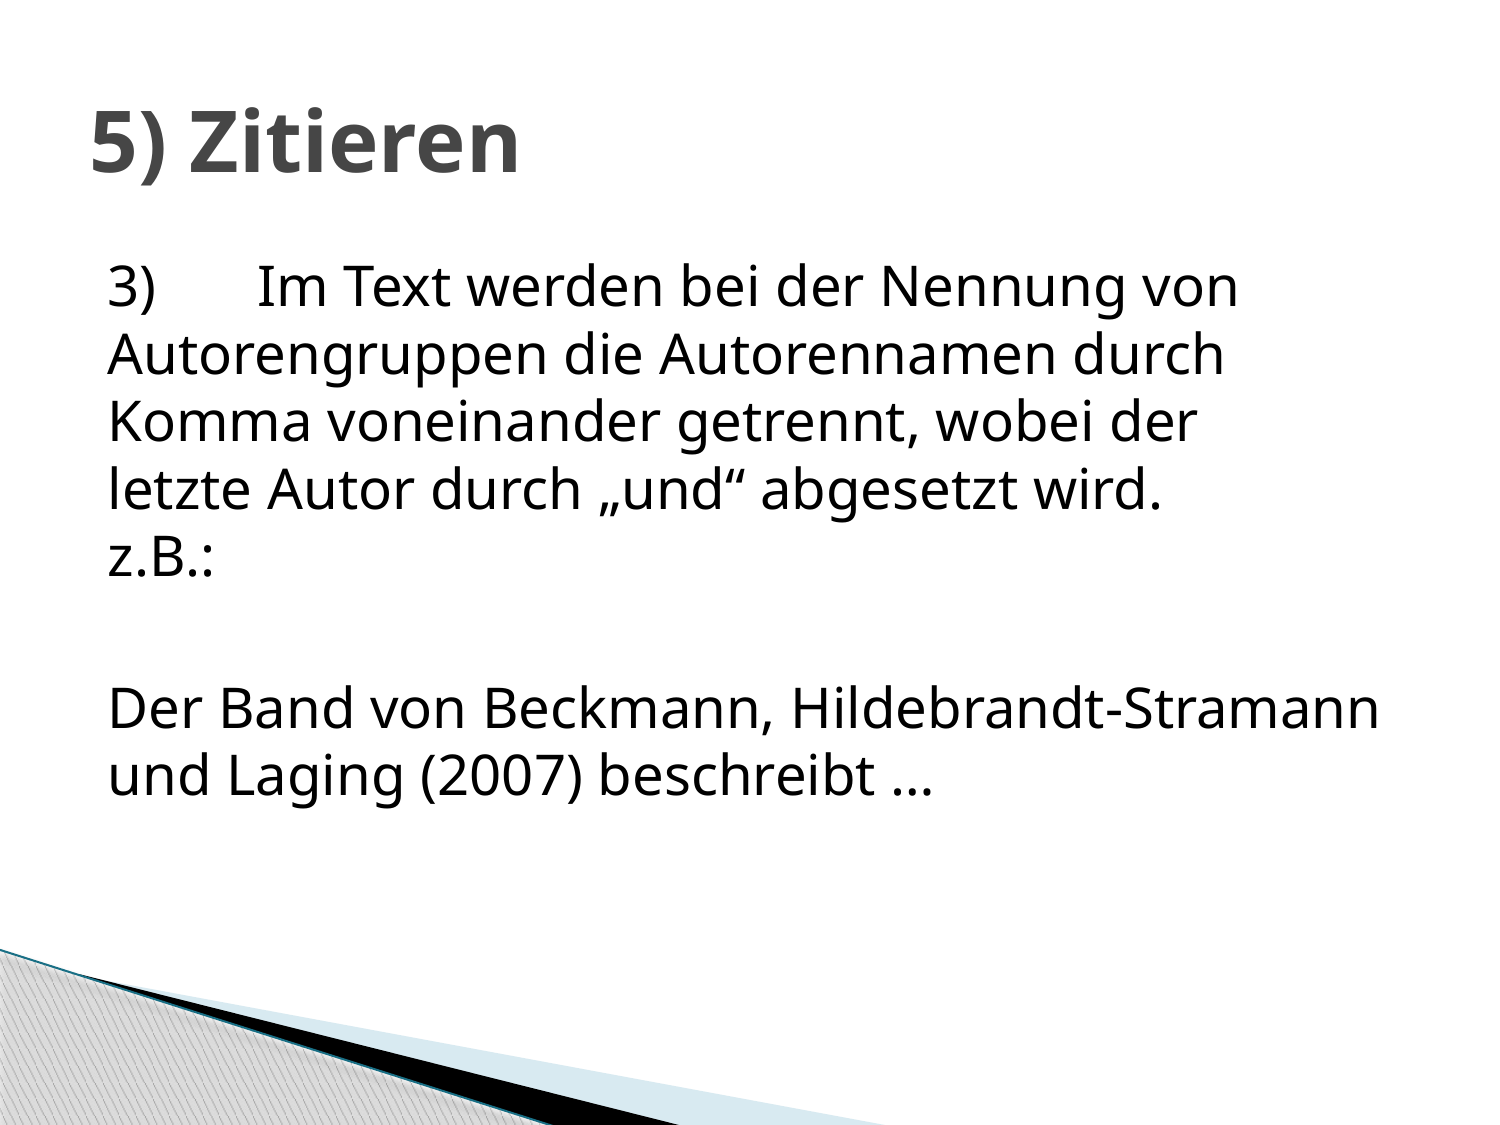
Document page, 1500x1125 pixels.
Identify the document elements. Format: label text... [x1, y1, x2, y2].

list 3) Im Text werden bei der Nennung von Autorengruppen die Autorennamen durch Komma voneinander getrennt, wobei der letzte Autor durch „und“ abgesetzt wird. z.B.: Der Band von Beckmann, Hildebrandt-Stramann und Laging (2007) beschreibt … [75, 243, 1425, 986]
title 5) Zitieren [75, 45, 1425, 233]
